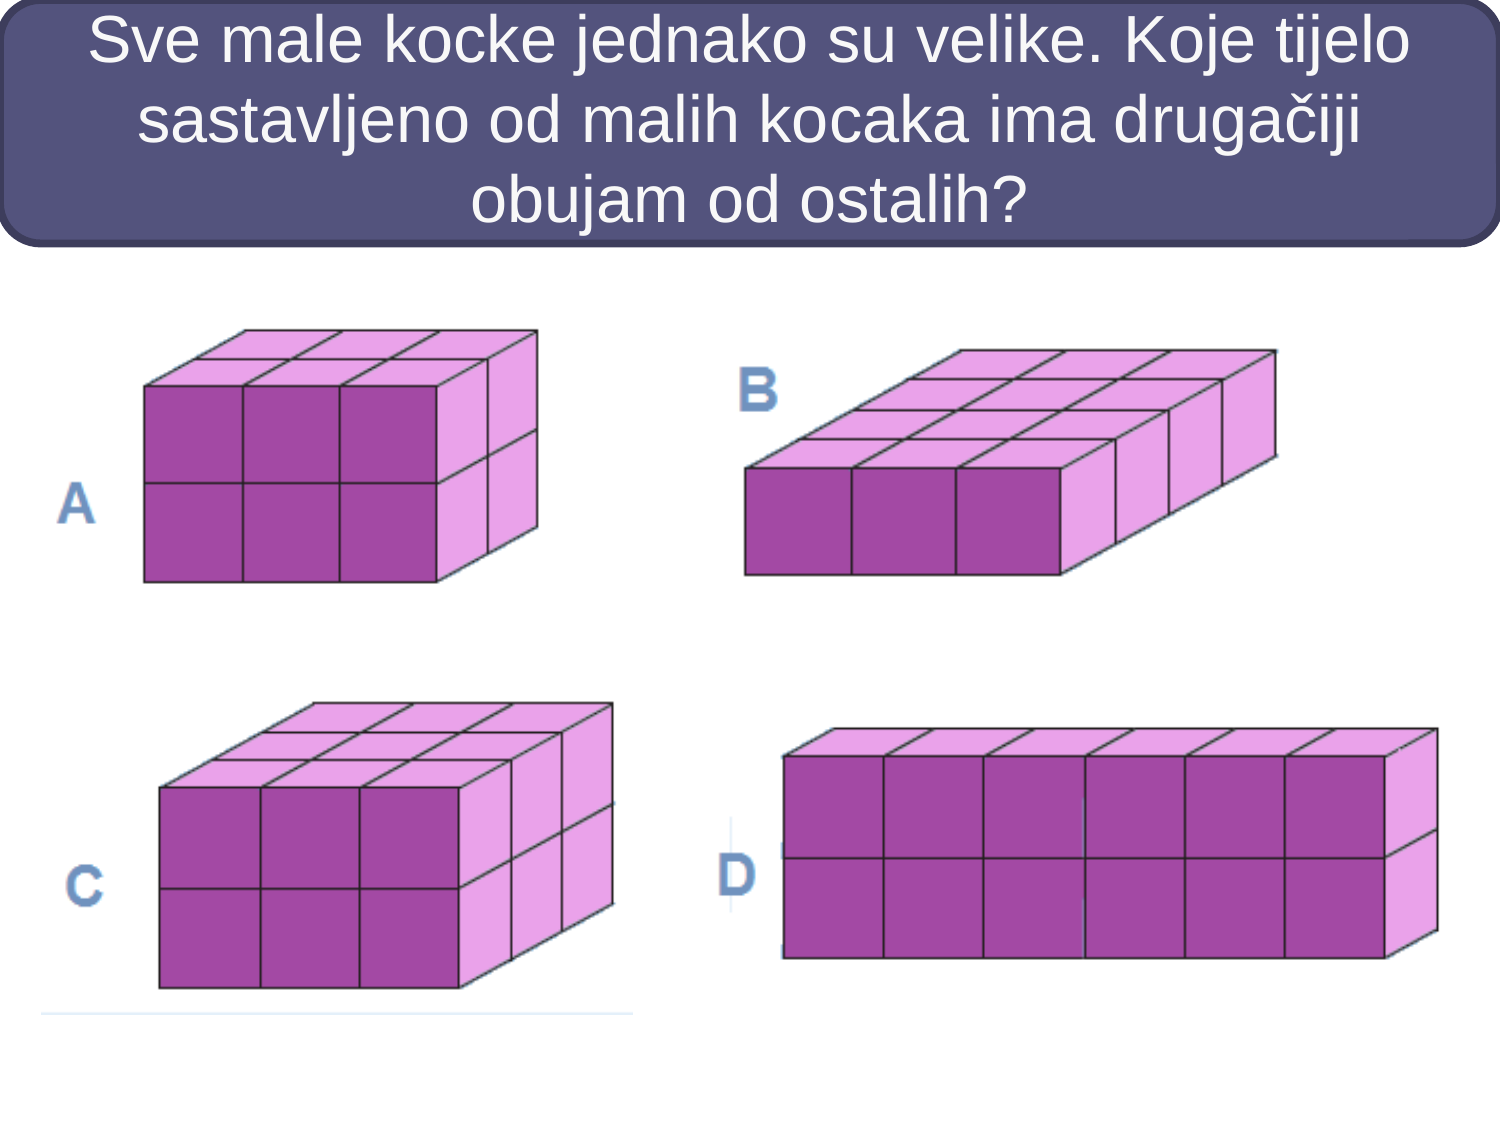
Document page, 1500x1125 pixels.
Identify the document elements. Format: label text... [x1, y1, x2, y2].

title Sve male kocke jednako su velike. Koje tijelo sastavljeno od malih kocaka ima drugačiji obujam od ostalih? [0, 0, 1500, 233]
picture [690, 711, 1454, 979]
picture [41, 675, 633, 1015]
picture [727, 303, 1297, 590]
picture [44, 303, 549, 590]
